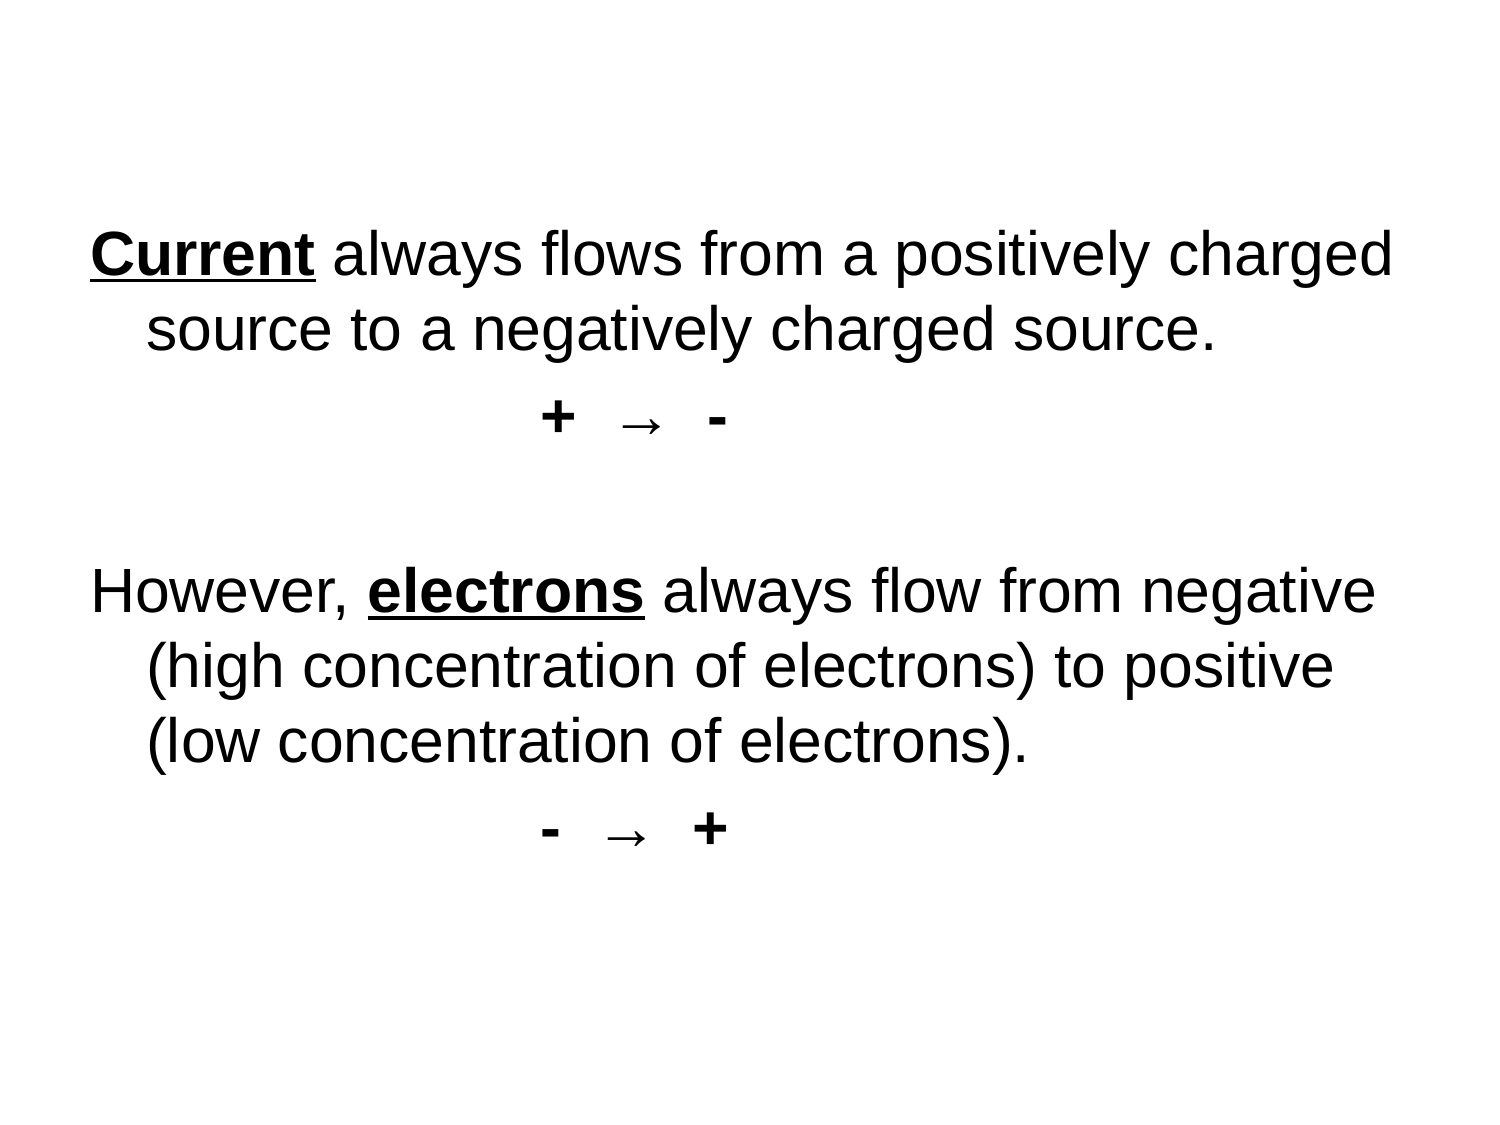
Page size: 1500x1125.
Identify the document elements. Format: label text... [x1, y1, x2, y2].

list Current always flows from a positively charged source to a negatively charged source. + → - However, electrons always flow from negative (high concentration of electrons) to positive (low concentration of electrons). - → + [75, 22, 1425, 1100]
